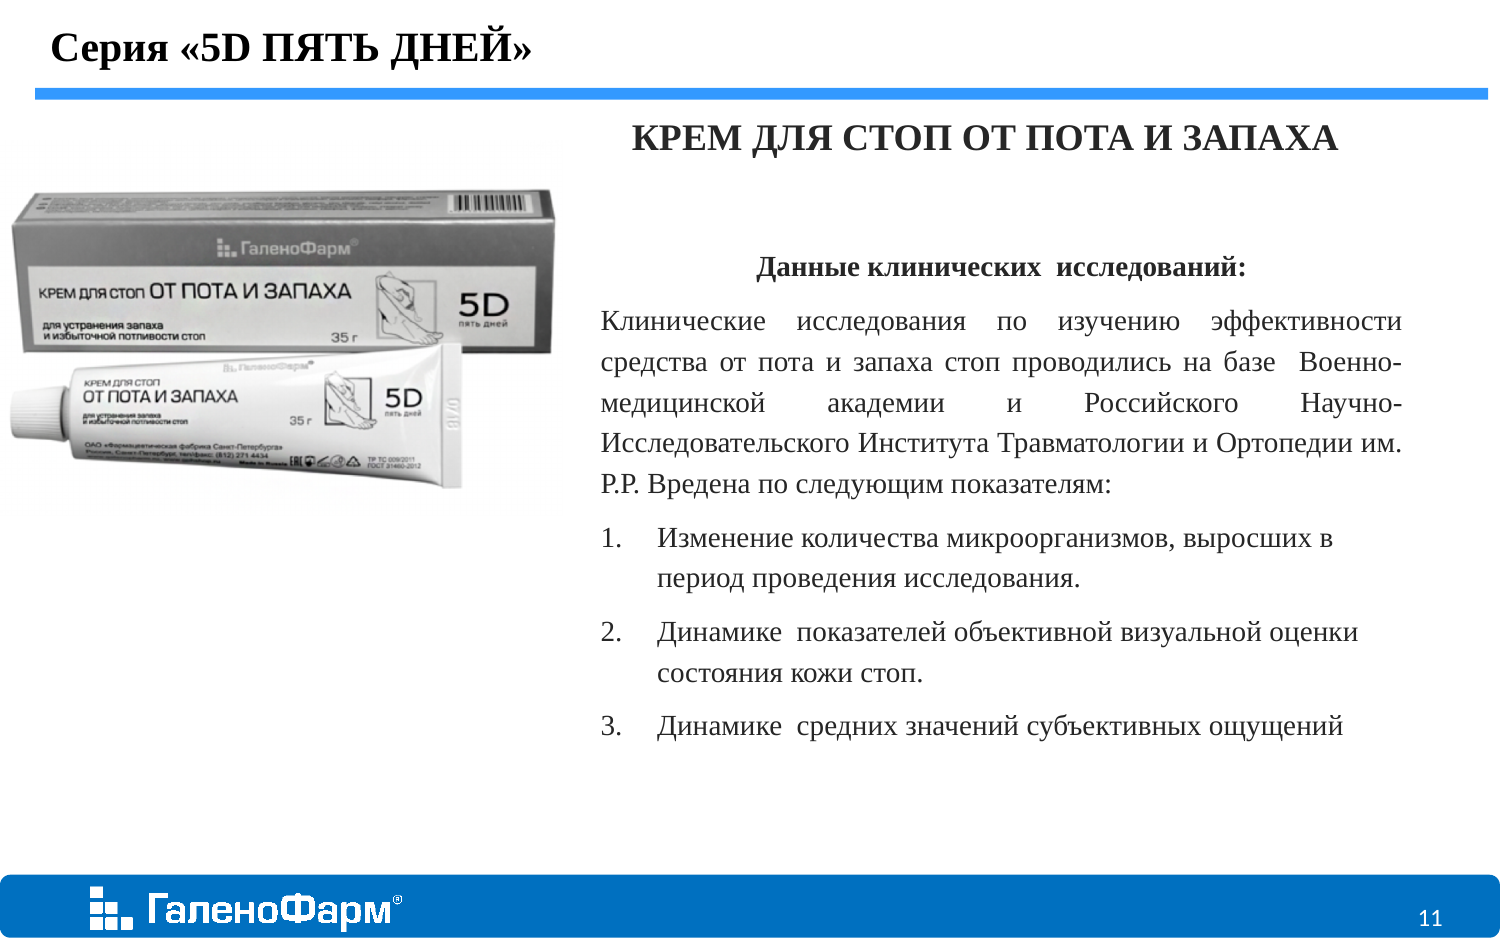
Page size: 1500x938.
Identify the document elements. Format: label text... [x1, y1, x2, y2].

text_box Серия «5D ПЯТЬ ДНЕЙ» [35, 12, 797, 78]
picture [1, 46, 562, 610]
text_box КРЕМ ДЛЯ СТОП ОТ ПОТА И ЗАПАХА [597, 105, 1383, 168]
text_box Данные клинических исследований: Клинические исследования по изучению эффективности средства от пота и запаха стоп проводились на базе Военно-медицинской академии и Российского Научно-Исследовательского Института Травматологии и Ортопедии им. Р.Р. Вредена по следующим показателям: Изменение количества микроорганизмов, выросших в период проведения исследования. Динамике показателей объективной визуальной оценки состояния кожи стоп. Динамике средних значений субъективных ощущений [585, 234, 1418, 749]
picture [82, 878, 411, 938]
